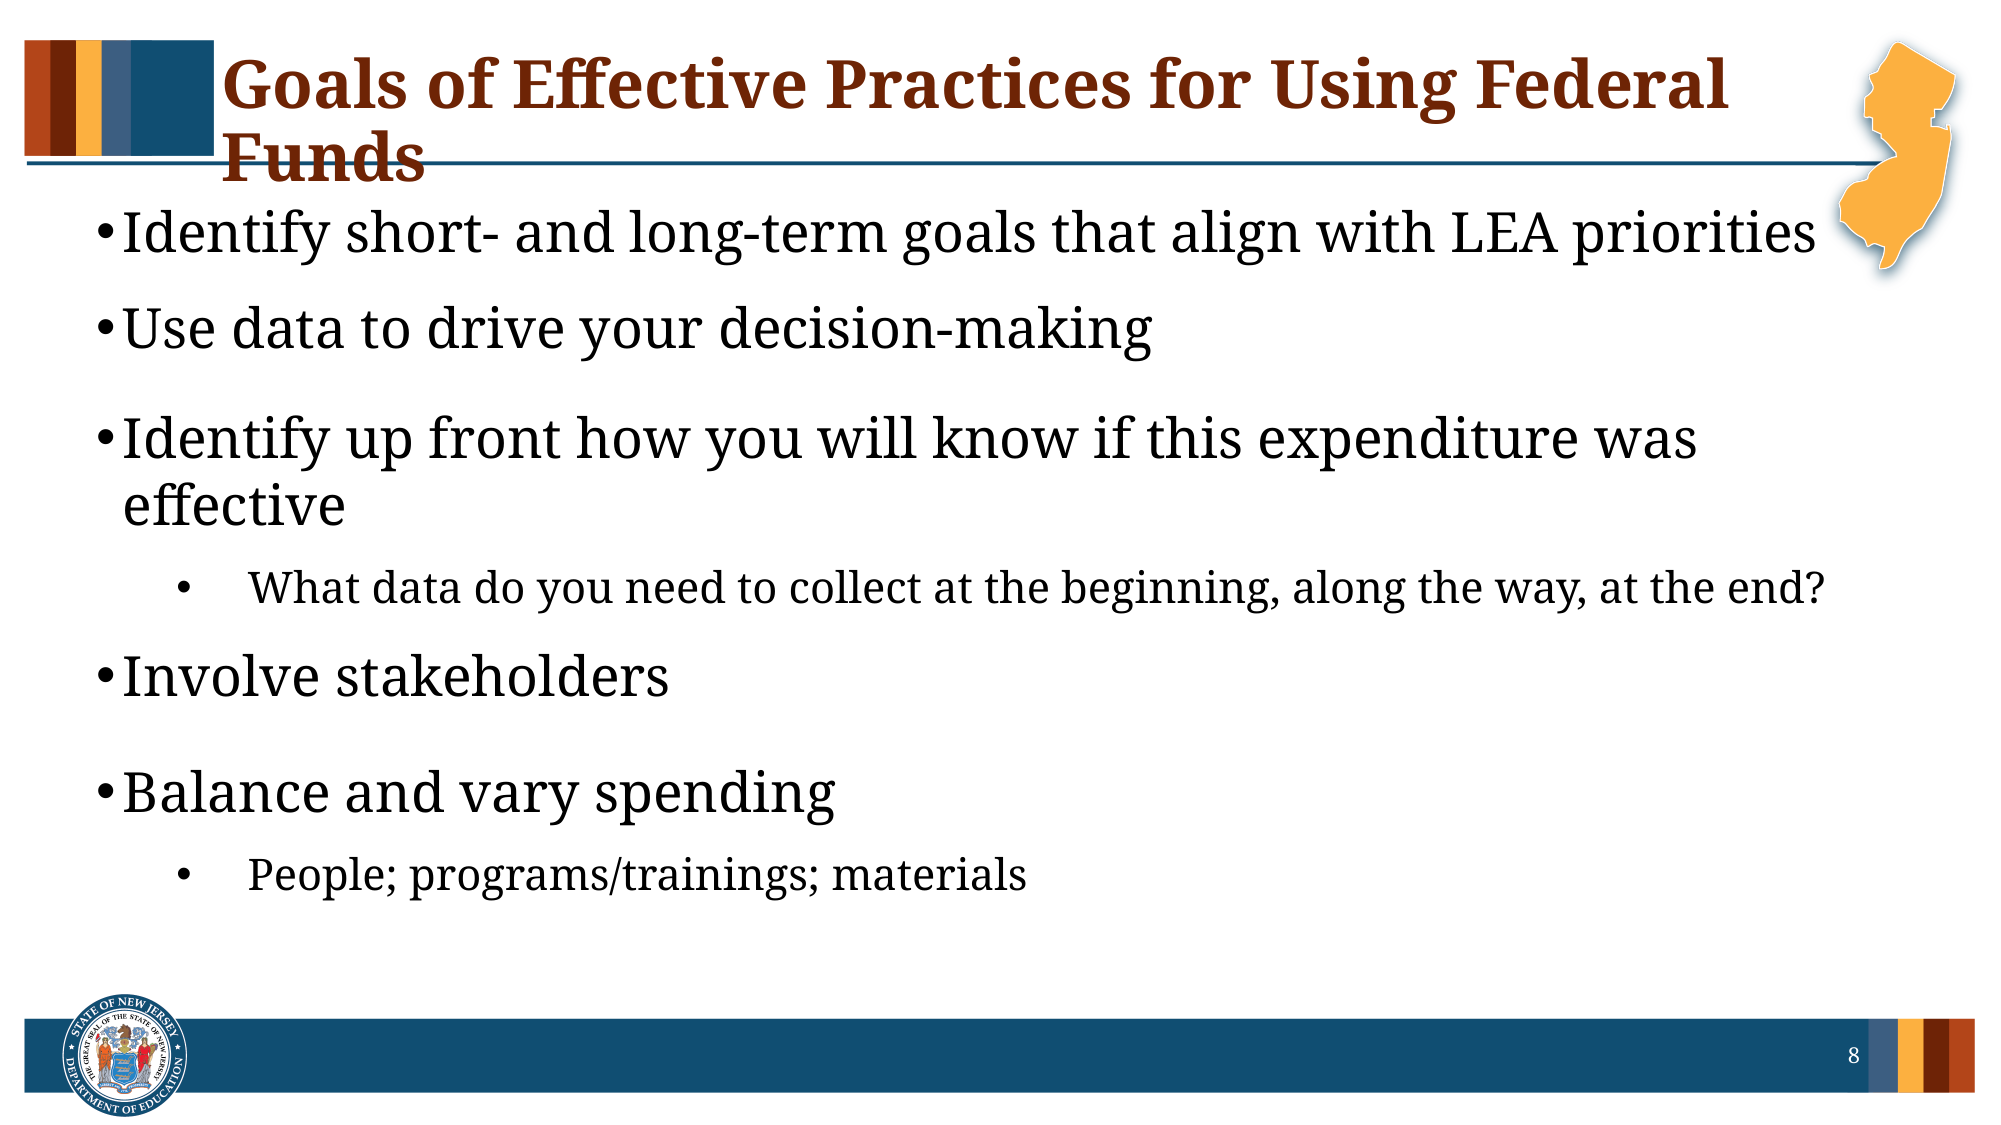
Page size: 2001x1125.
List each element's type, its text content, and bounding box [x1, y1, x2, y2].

picture [24, 992, 1975, 1119]
slide_number 8 [1425, 1026, 1876, 1087]
list Identify short- and long-term goals that align with LEA priorities Use data to drive your decision-making Identify up front how you will know if this expenditure was effective What data do you need to collect at the beginning, along the way, at the end? Involve stakeholders Balance and vary spending People; programs/trainings; materials [81, 184, 1919, 993]
picture [24, 26, 1976, 295]
title Goals of Effective Practices for Using Federal Funds [206, 62, 1863, 184]
